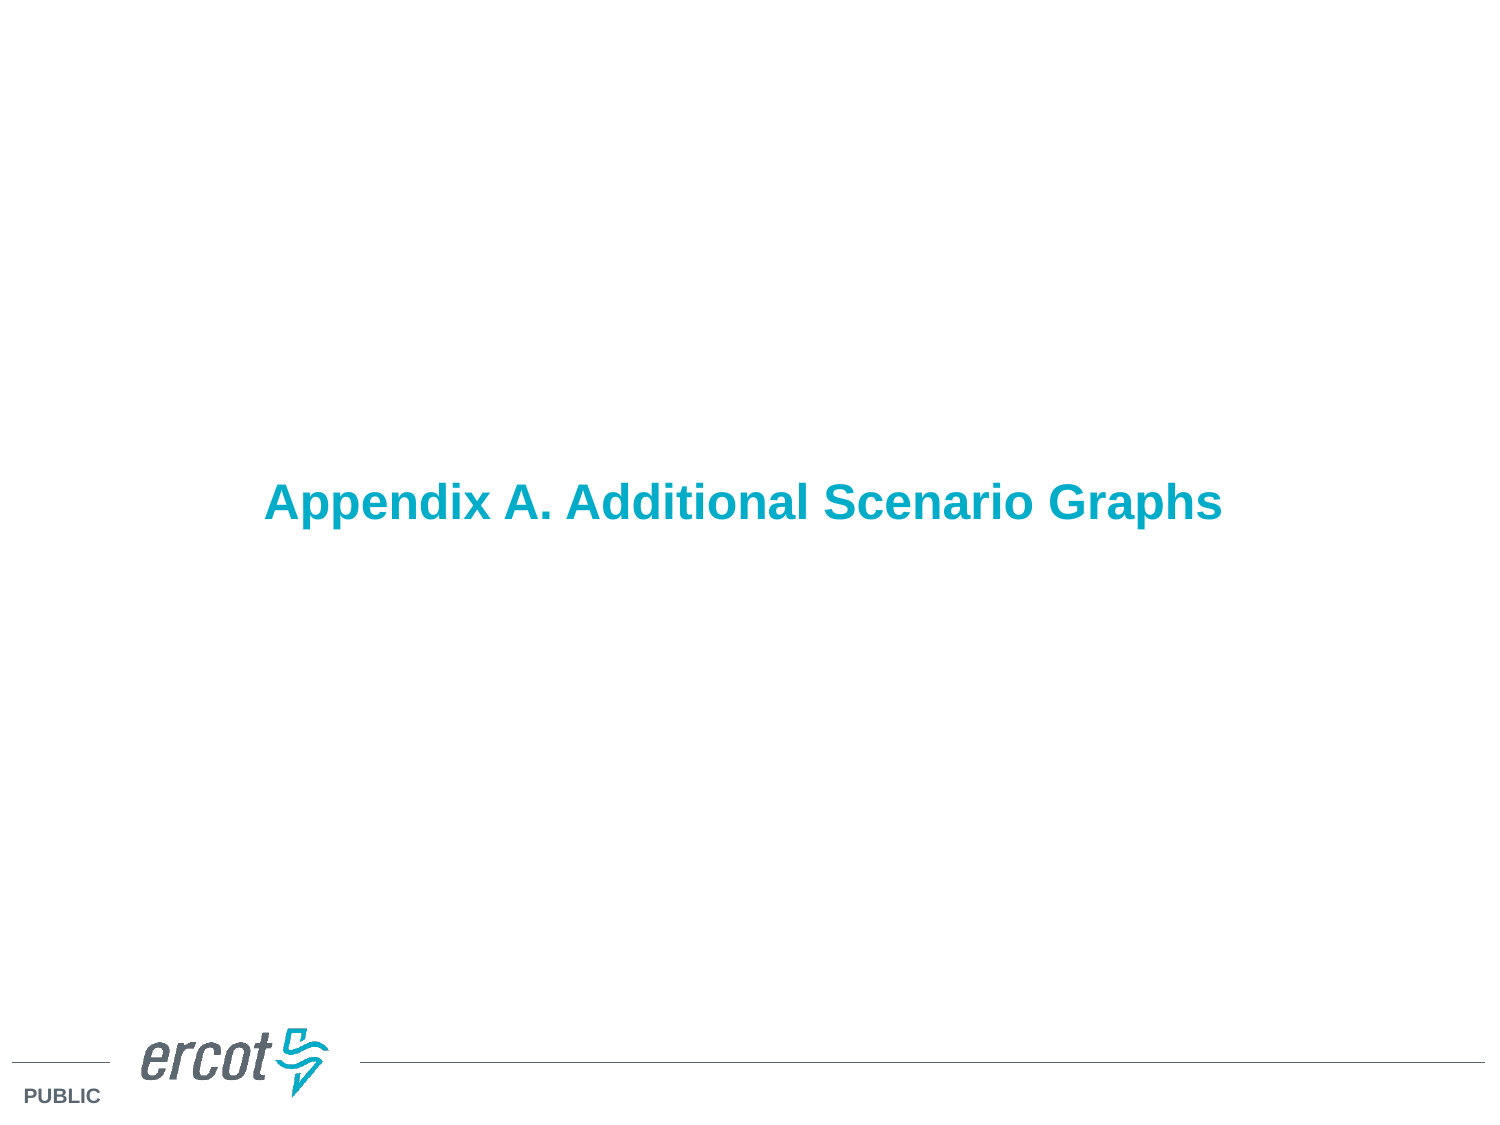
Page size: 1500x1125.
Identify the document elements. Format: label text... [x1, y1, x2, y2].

picture [137, 1024, 332, 1100]
text_box Appendix A. Additional Scenario Graphs [50, 462, 1438, 548]
